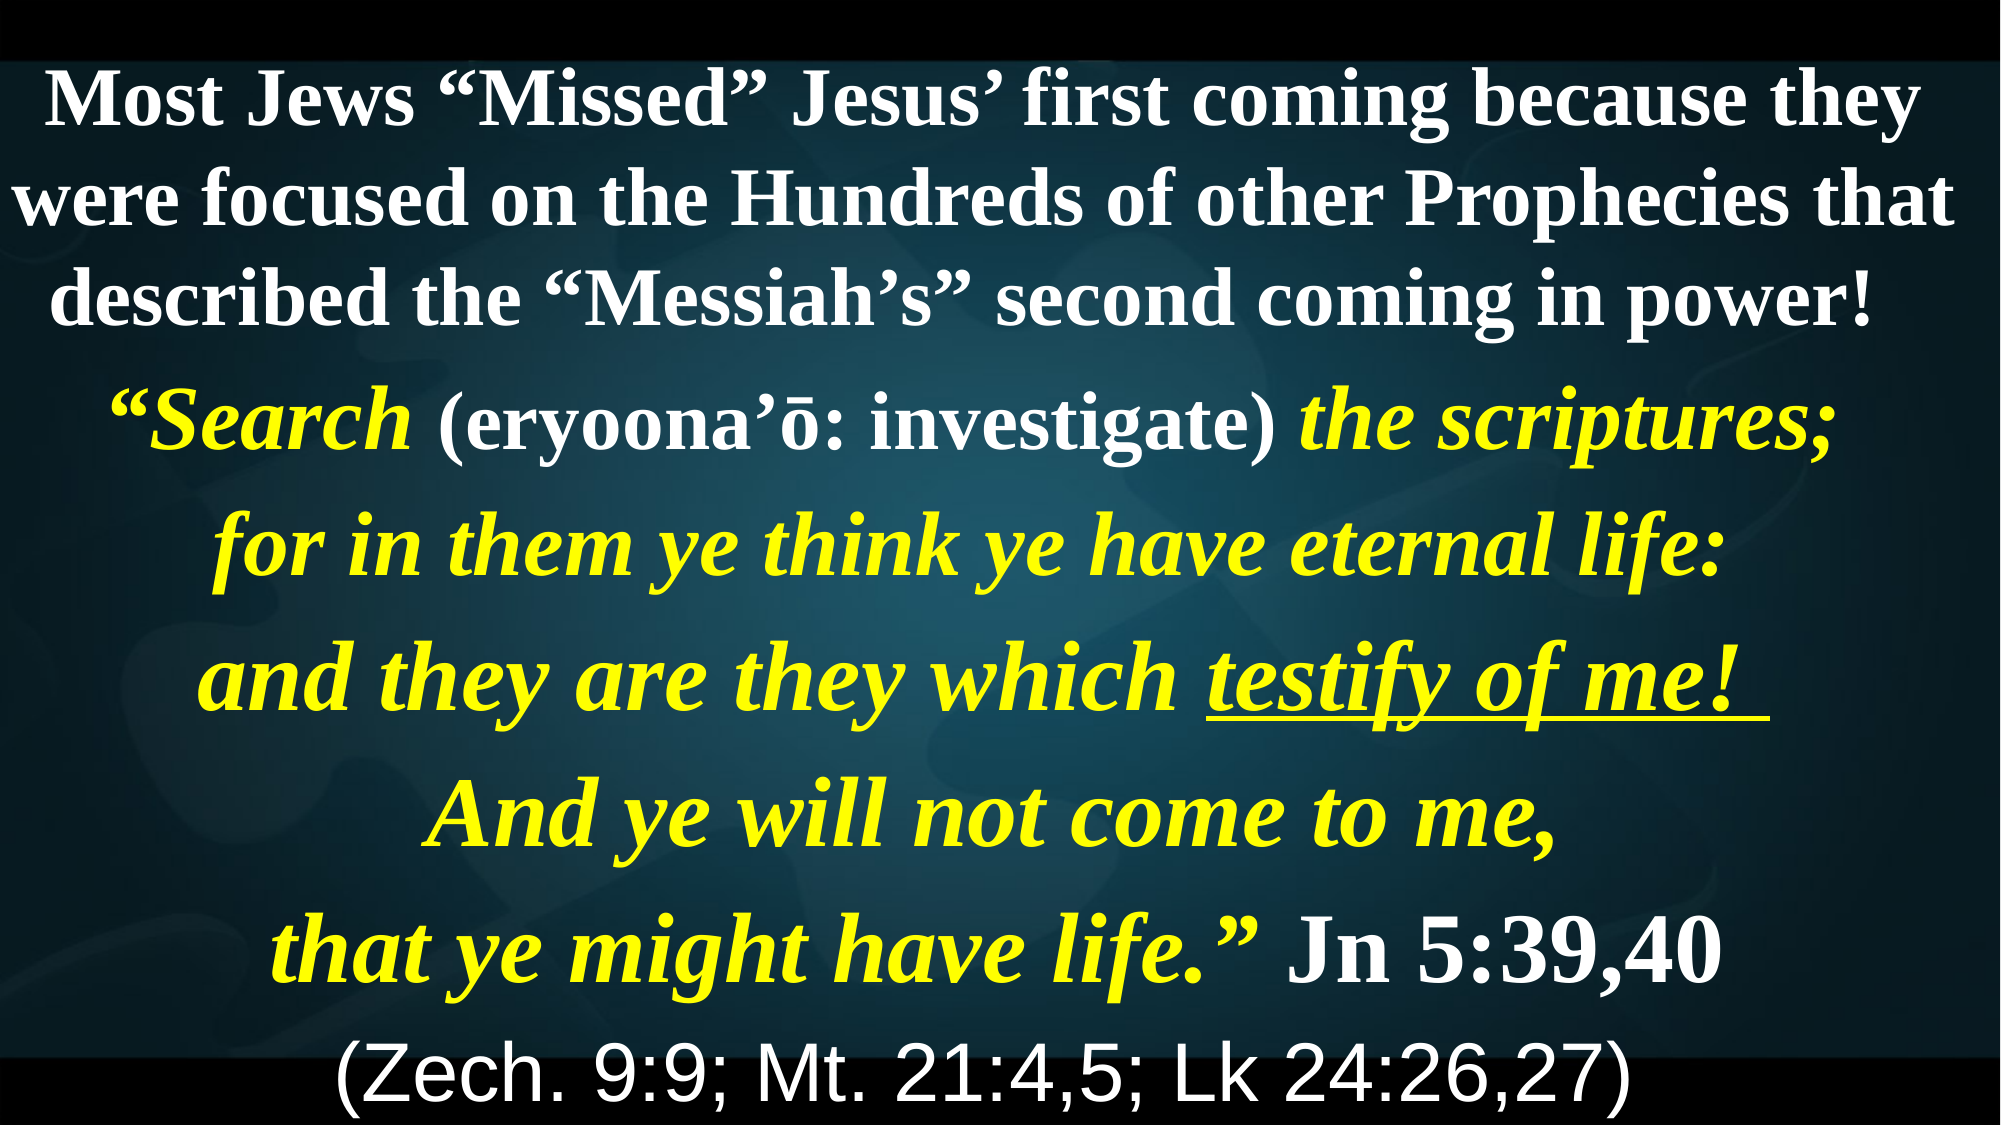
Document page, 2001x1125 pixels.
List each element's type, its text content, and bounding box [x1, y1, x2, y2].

picture [0, 0, 2001, 1125]
list Most Jews “Missed” Jesus’ first coming because they were focused on the Hundreds of other Prophecies that described the “Messiah’s” second coming in power! “Search (eryoona’ō: investigate) the scriptures; for in them ye think ye have eternal life: and they are they which testify of me! And ye will not come to me, that ye might have life.” Jn 5:39,40 (Zech. 9:9; Mt. 21:4,5; Lk 24:26,27) [0, 37, 2000, 1036]
